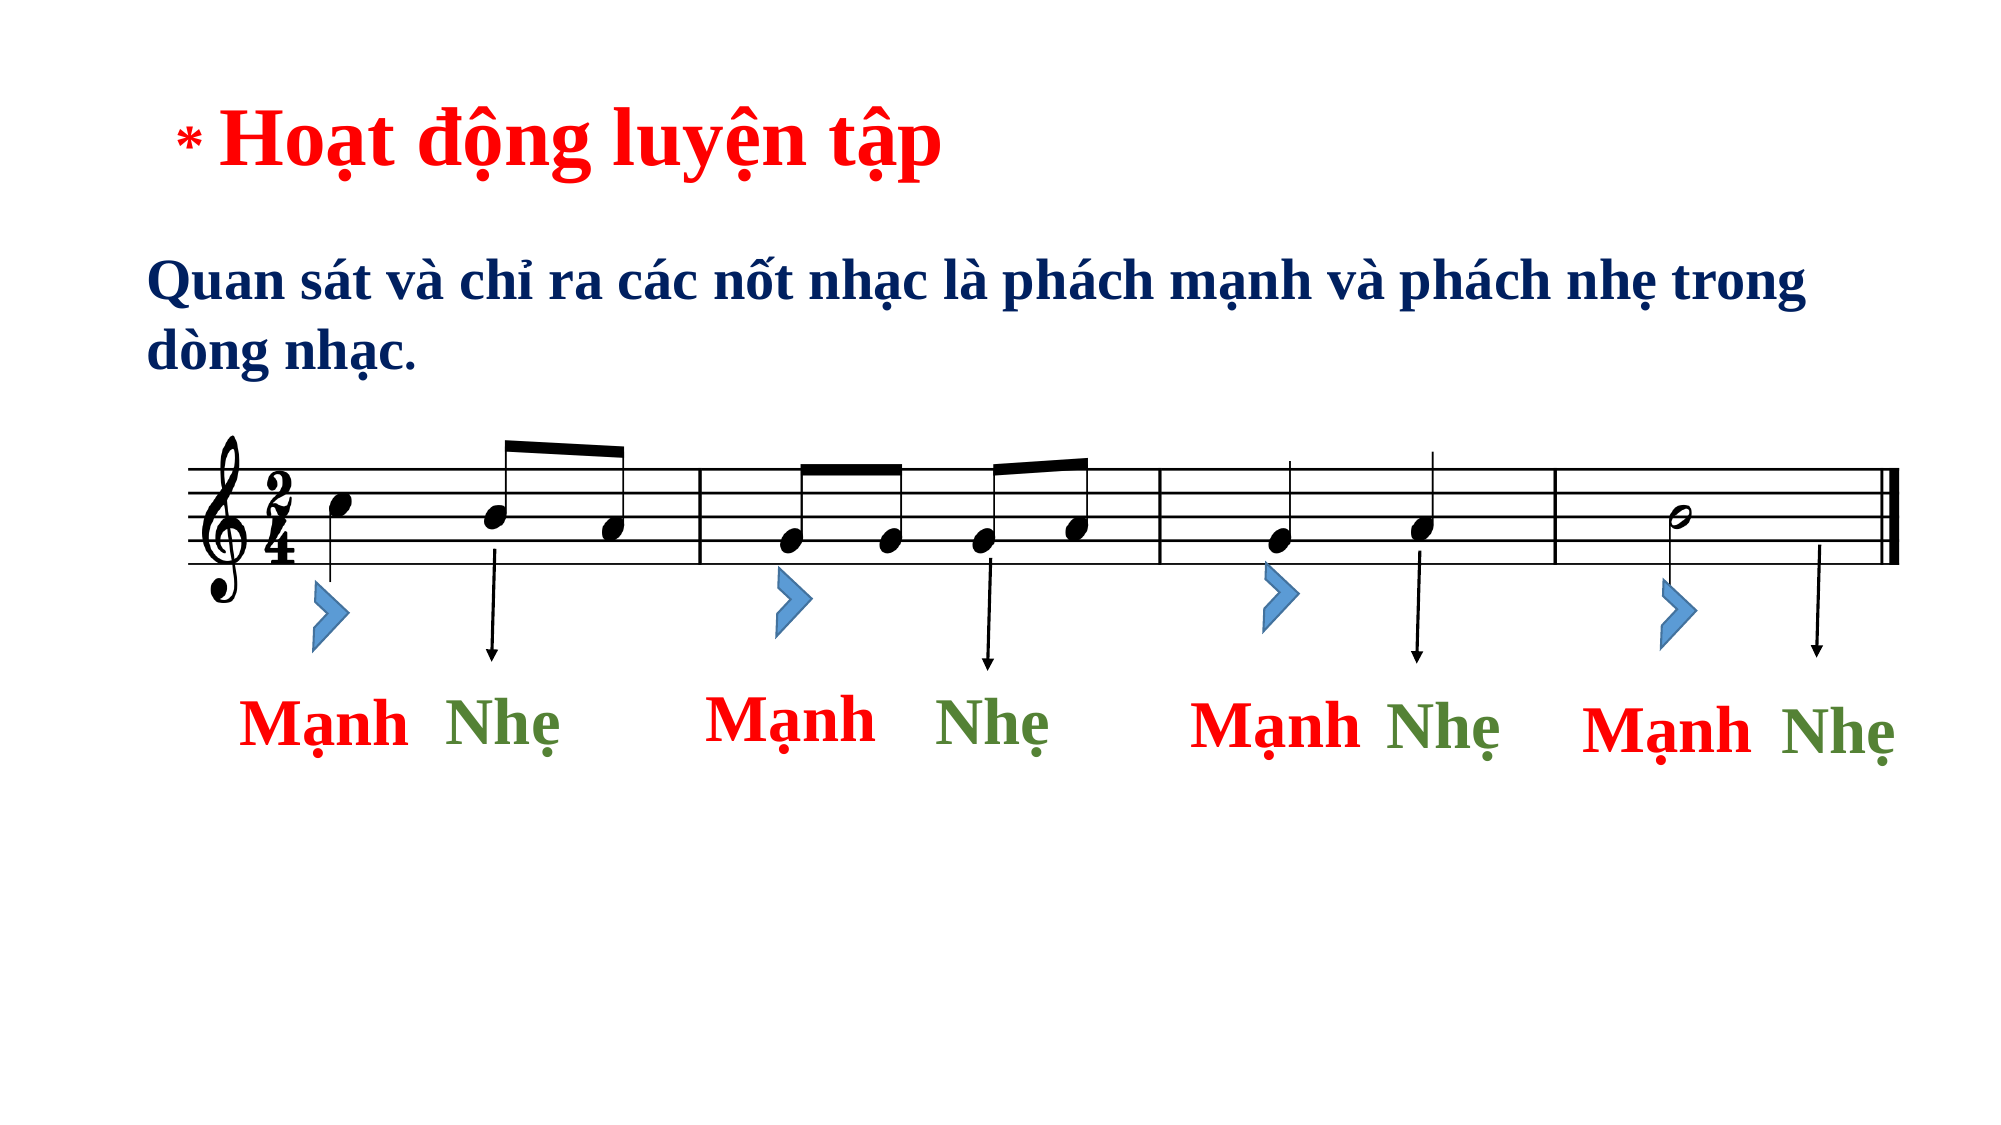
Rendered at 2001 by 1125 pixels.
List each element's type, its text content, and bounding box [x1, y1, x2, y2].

text_box Nhẹ [920, 679, 1066, 766]
text_box Mạnh [224, 679, 426, 766]
text_box Mạnh [1567, 679, 1766, 774]
text_box Nhẹ [1766, 679, 1912, 775]
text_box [1416, 550, 1420, 664]
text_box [1816, 544, 1820, 658]
text_box Nhẹ [431, 679, 576, 766]
text_box Nhẹ [1371, 679, 1517, 770]
text_box Mạnh [691, 679, 892, 762]
text_box * Hoạt động luyện tập [161, 74, 960, 190]
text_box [491, 548, 495, 662]
picture [163, 352, 1935, 679]
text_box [987, 557, 991, 671]
text_box Quan sát và chỉ ra các nốt nhạc là phách mạnh và phách nhẹ trong dòng nhạc. [131, 233, 1952, 389]
text_box Mạnh [1176, 679, 1371, 769]
